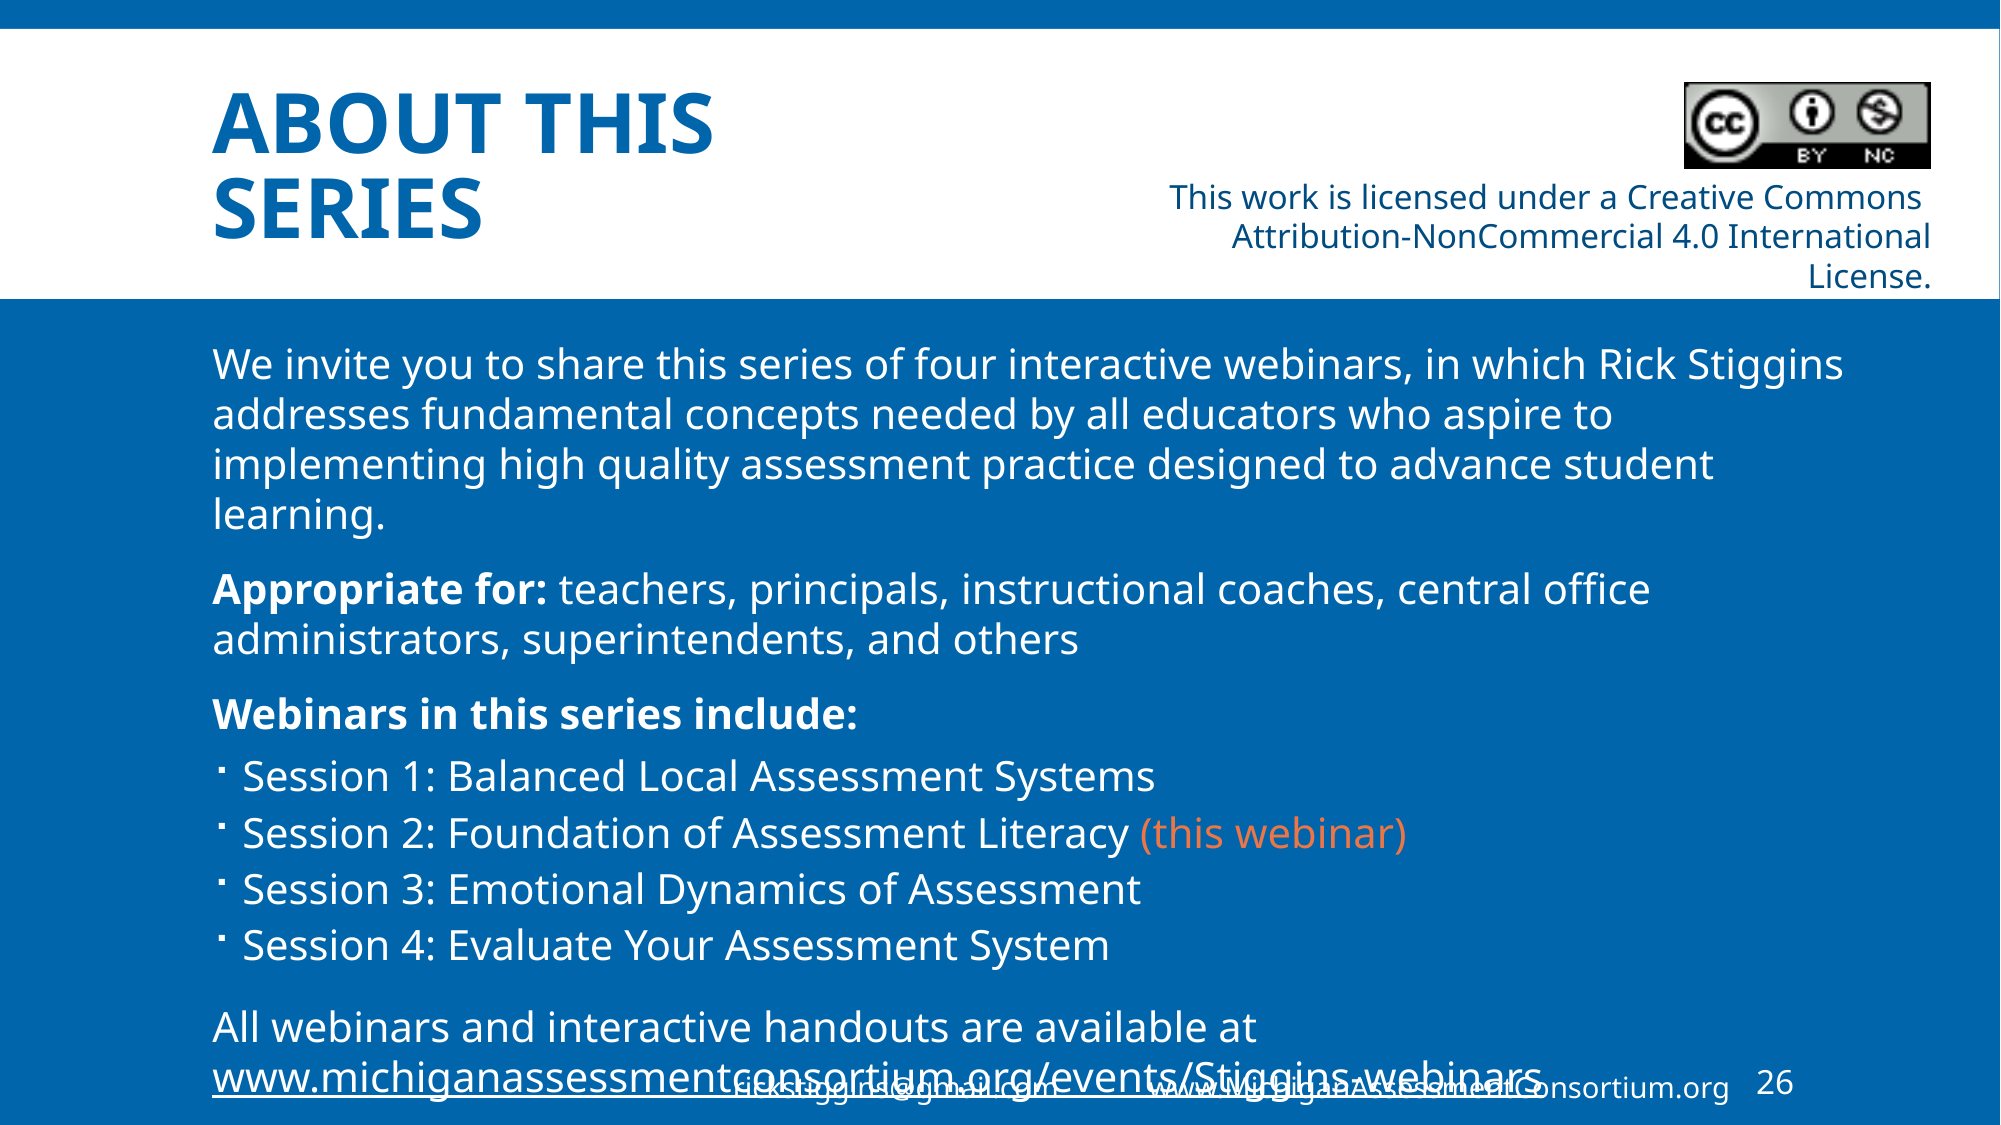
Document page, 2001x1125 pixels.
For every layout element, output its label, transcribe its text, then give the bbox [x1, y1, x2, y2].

slide_number 26 [1748, 1053, 1904, 1114]
title About this series [197, 46, 1008, 295]
list We invite you to share this series of four interactive webinars, in which Rick Stiggins addresses fundamental concepts needed by all educators who aspire to implementing high quality assessment practice designed to advance student learning. Appropriate for: teachers, principals, instructional coaches, central office administrators, superintendents, and others Webinars in this series include: Session 1: Balanced Local Assessment Systems Session 2: Foundation of Assessment Literacy (this webinar) Session 3: Emotional Dynamics of Assessment Session 4: Evaluate Your Assessment System All webinars and interactive handouts are available at www.michiganassessmentconsortium.org/events/Stiggins-webinars [197, 329, 1883, 1054]
footer rickstiggins@gmail.com www.MichiganAssessmentConsortium.org [689, 1053, 1746, 1125]
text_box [1152, 81, 1948, 265]
